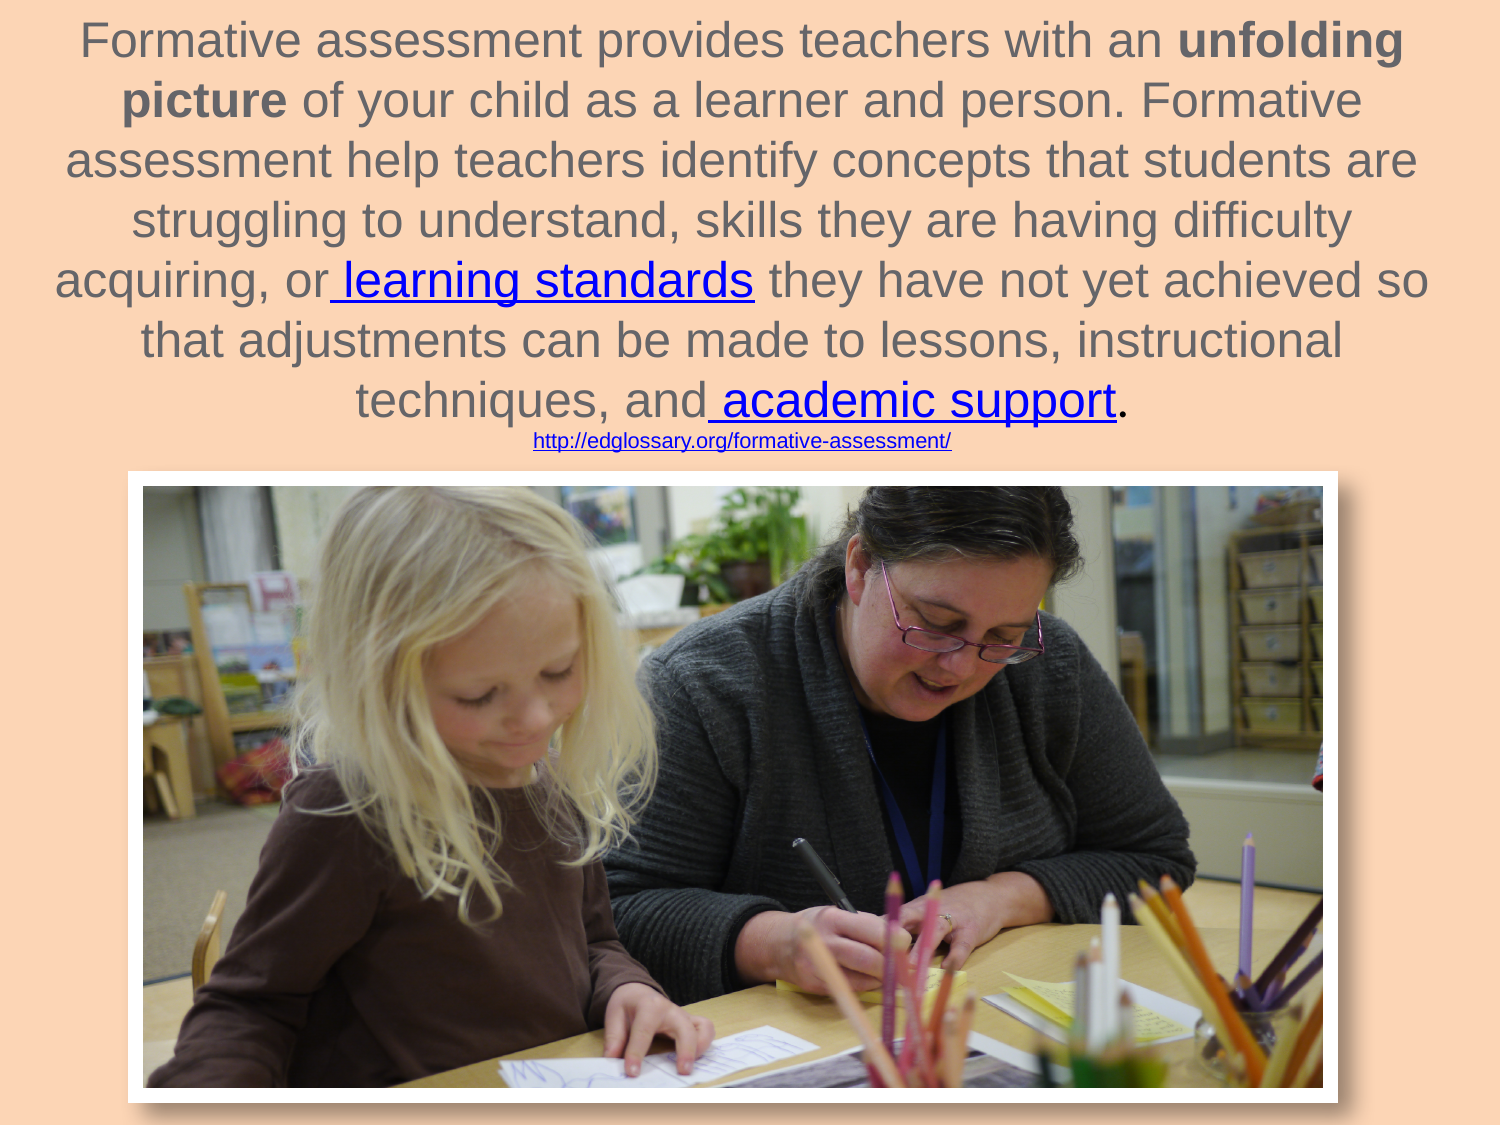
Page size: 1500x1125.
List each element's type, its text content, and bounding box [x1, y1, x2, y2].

title Formative assessment provides teachers with an unfolding picture of your child as a learner and person. Formative assessment help teachers identify concepts that students are struggling to understand, skills they are having difficulty acquiring, or learning standards they have not yet achieved so that adjustments can be made to lessons, instructional techniques, and academic support. http://edglossary.org/formative-assessment/ [33, 70, 1451, 550]
text_box [0, 0, 1500, 1125]
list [142, 485, 1324, 1089]
